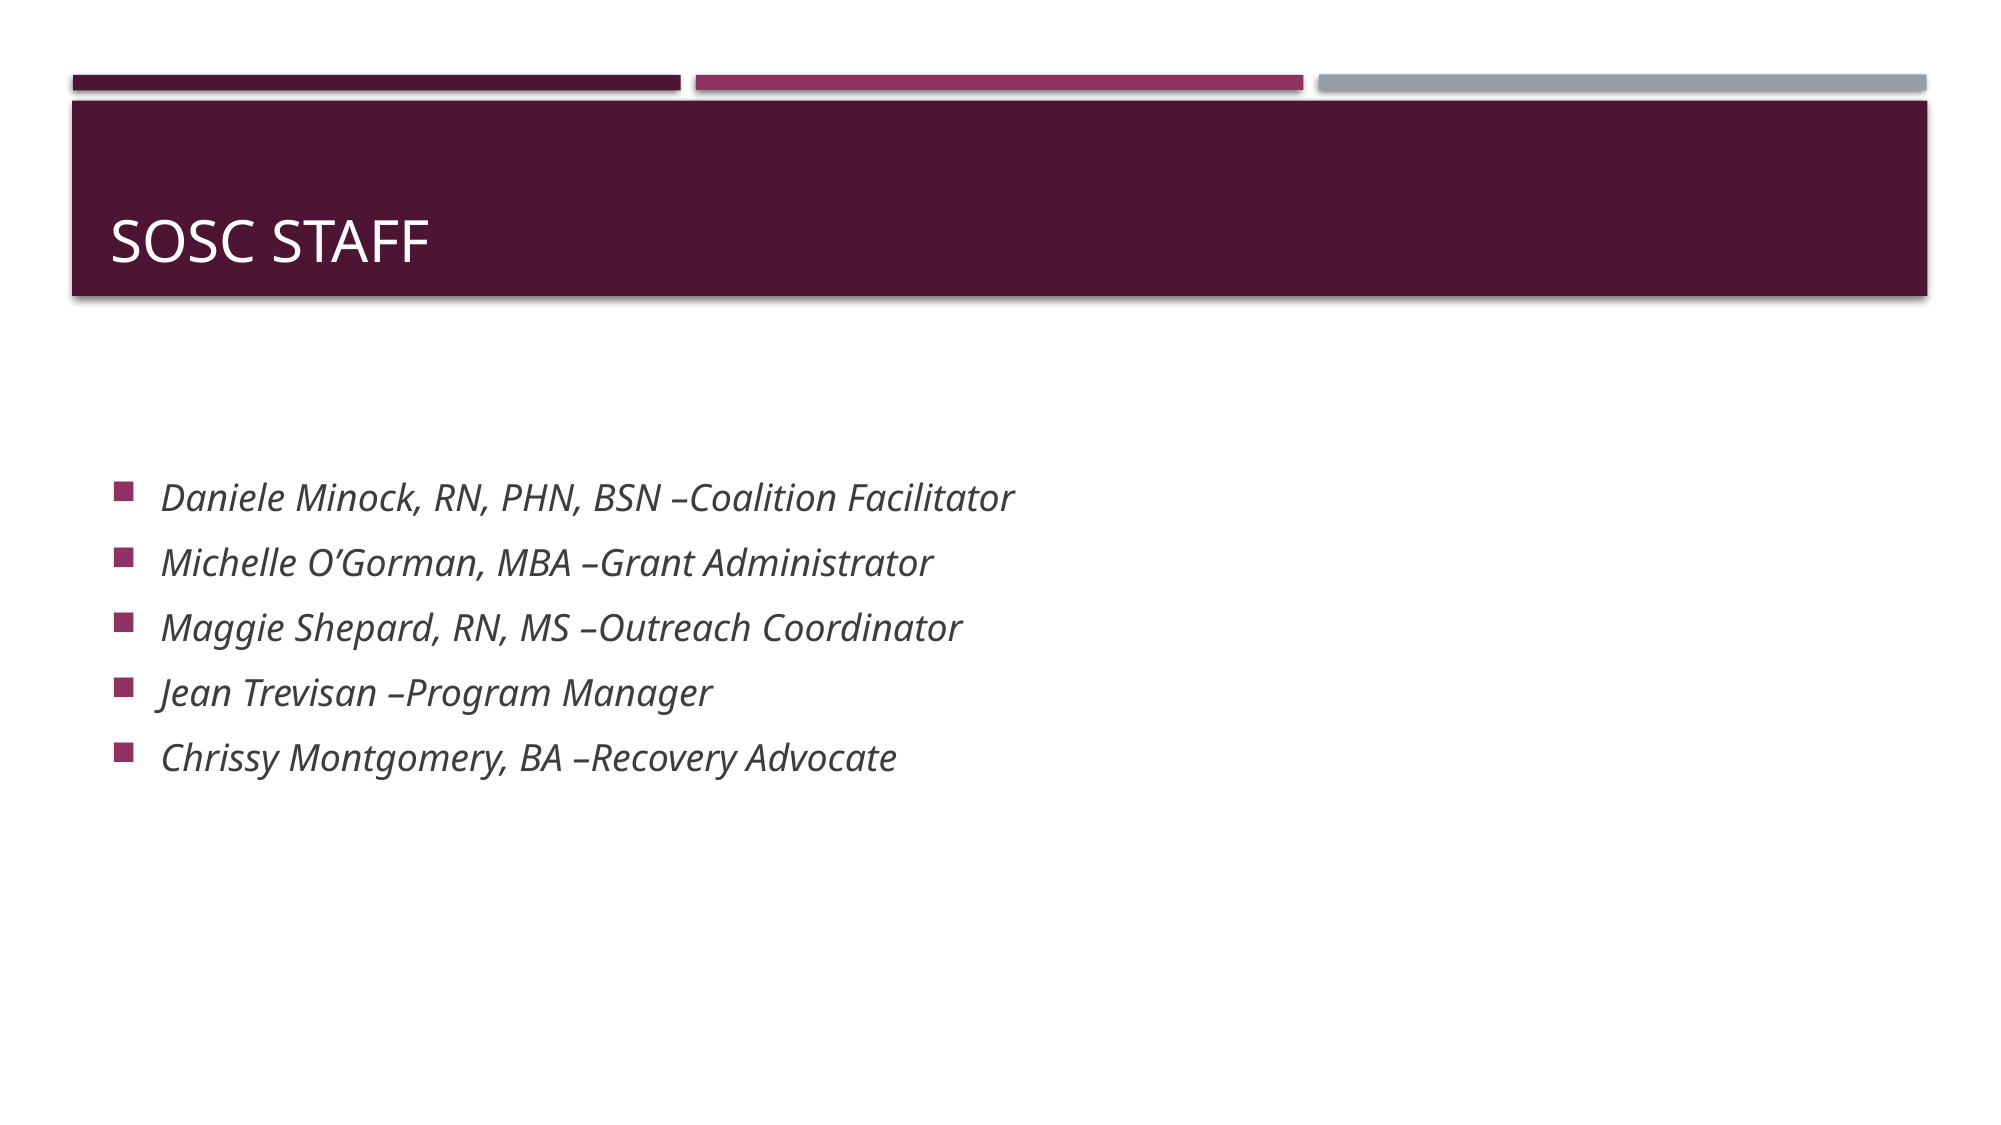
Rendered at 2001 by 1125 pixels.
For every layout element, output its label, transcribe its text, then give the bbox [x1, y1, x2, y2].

list Daniele Minock, RN, PHN, BSN –Coalition Facilitator Michelle O’Gorman, MBA –Grant Administrator Maggie Shepard, RN, MS –Outreach Coordinator Jean Trevisan –Program Manager Chrissy Montgomery, BA –Recovery Advocate [95, 357, 1905, 962]
title SOSC Staff [95, 115, 1905, 282]
